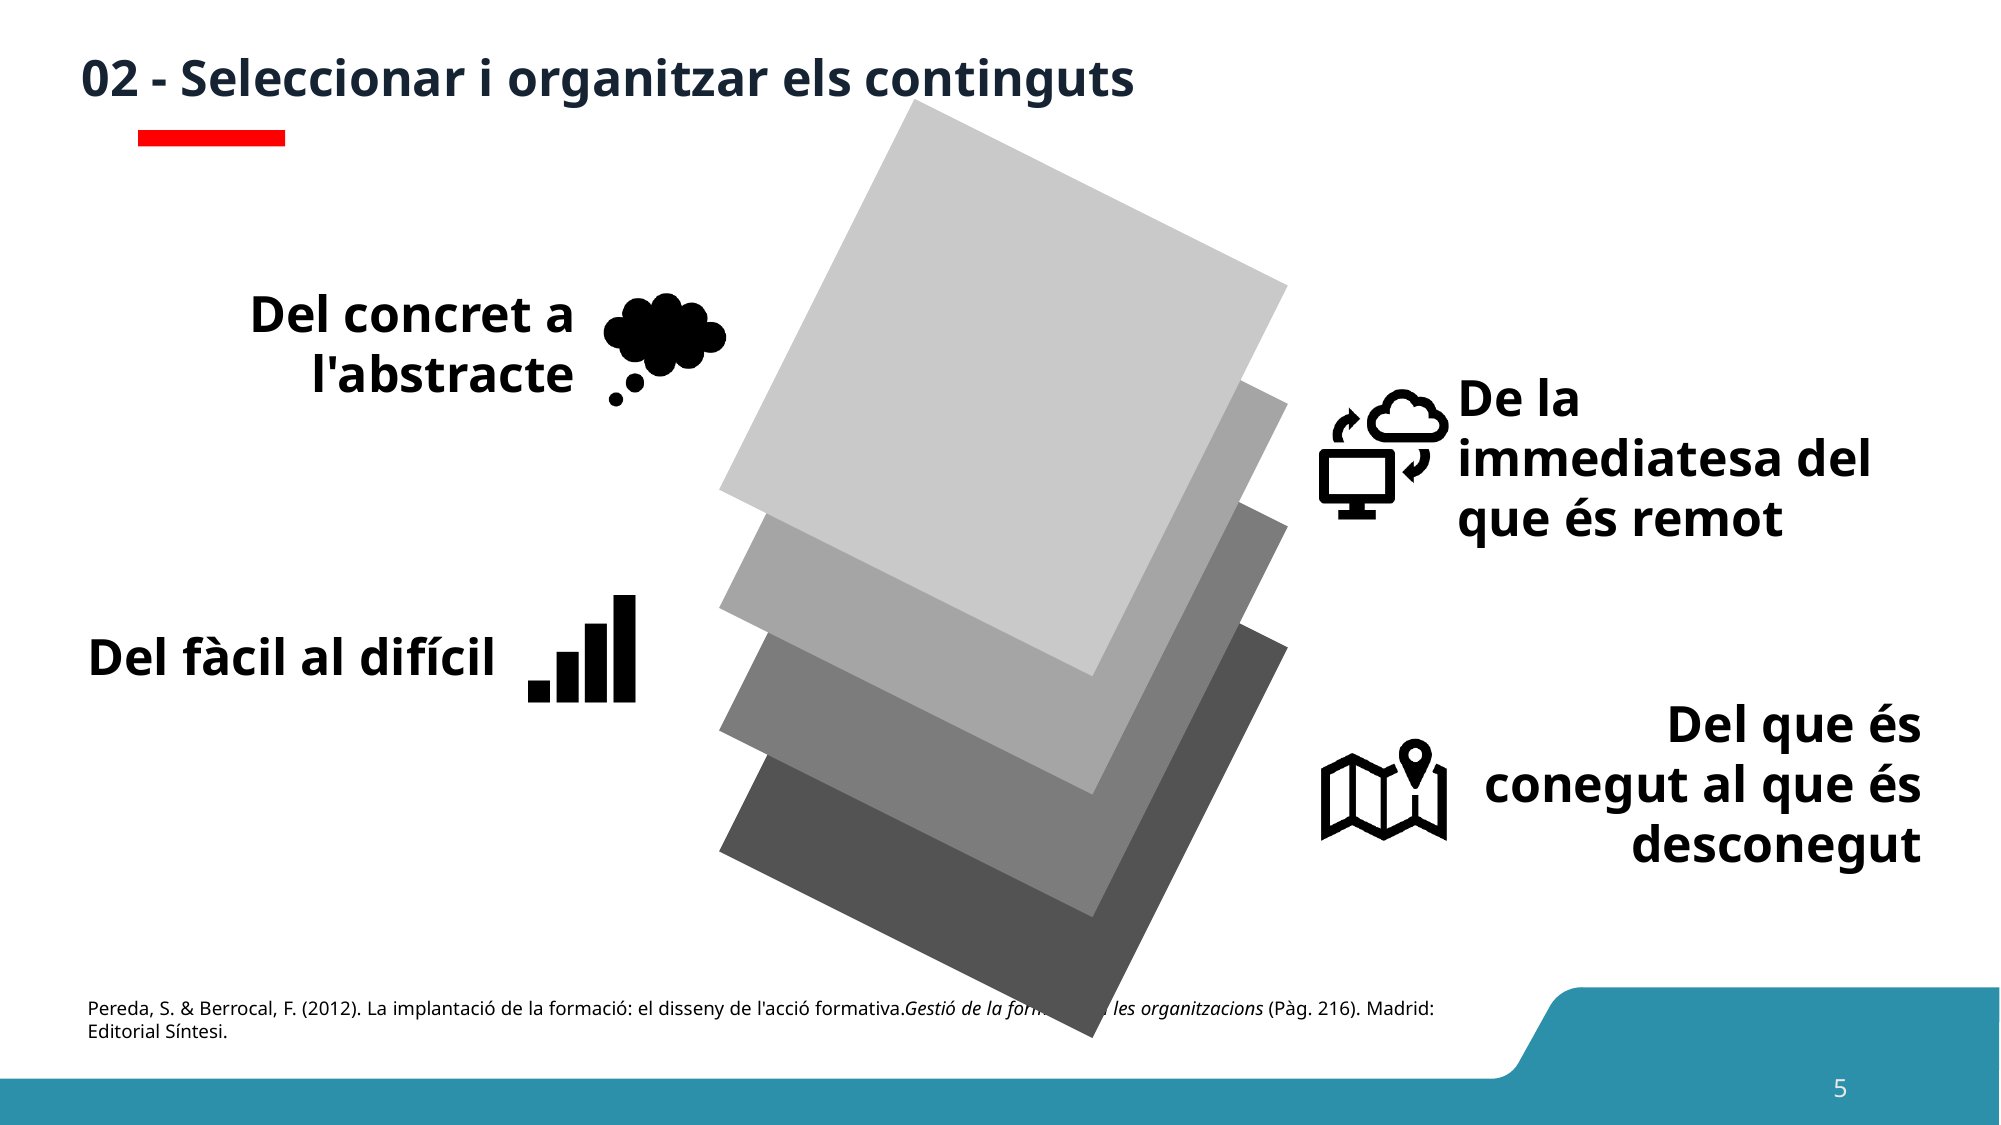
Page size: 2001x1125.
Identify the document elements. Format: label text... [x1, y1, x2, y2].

text_box [719, 98, 1288, 677]
text_box Del concret a l'abstracte [99, 275, 576, 410]
title 02 - Seleccionar i organitzar els continguts [66, 19, 1899, 142]
text_box Del fàcil al difícil [67, 618, 497, 693]
text_box De la immediatesa del que és remot [1457, 359, 1915, 555]
text_box [719, 623, 1288, 1039]
text_box Del que és conegut al que és desconegut [1448, 685, 1923, 880]
text_box Pereda, S. & Berrocal, F. (2012). La implantació de la formació: el disseny de l'acció formativa.Gestió de la formació en les organitzacions (Pàg. 216). Madrid: Editorial Síntesi. [72, 989, 1449, 1050]
text_box [719, 380, 1288, 795]
slide_number 5 [1412, 1057, 1863, 1118]
text_box [719, 502, 1288, 918]
picture [0, 0, 2001, 1125]
